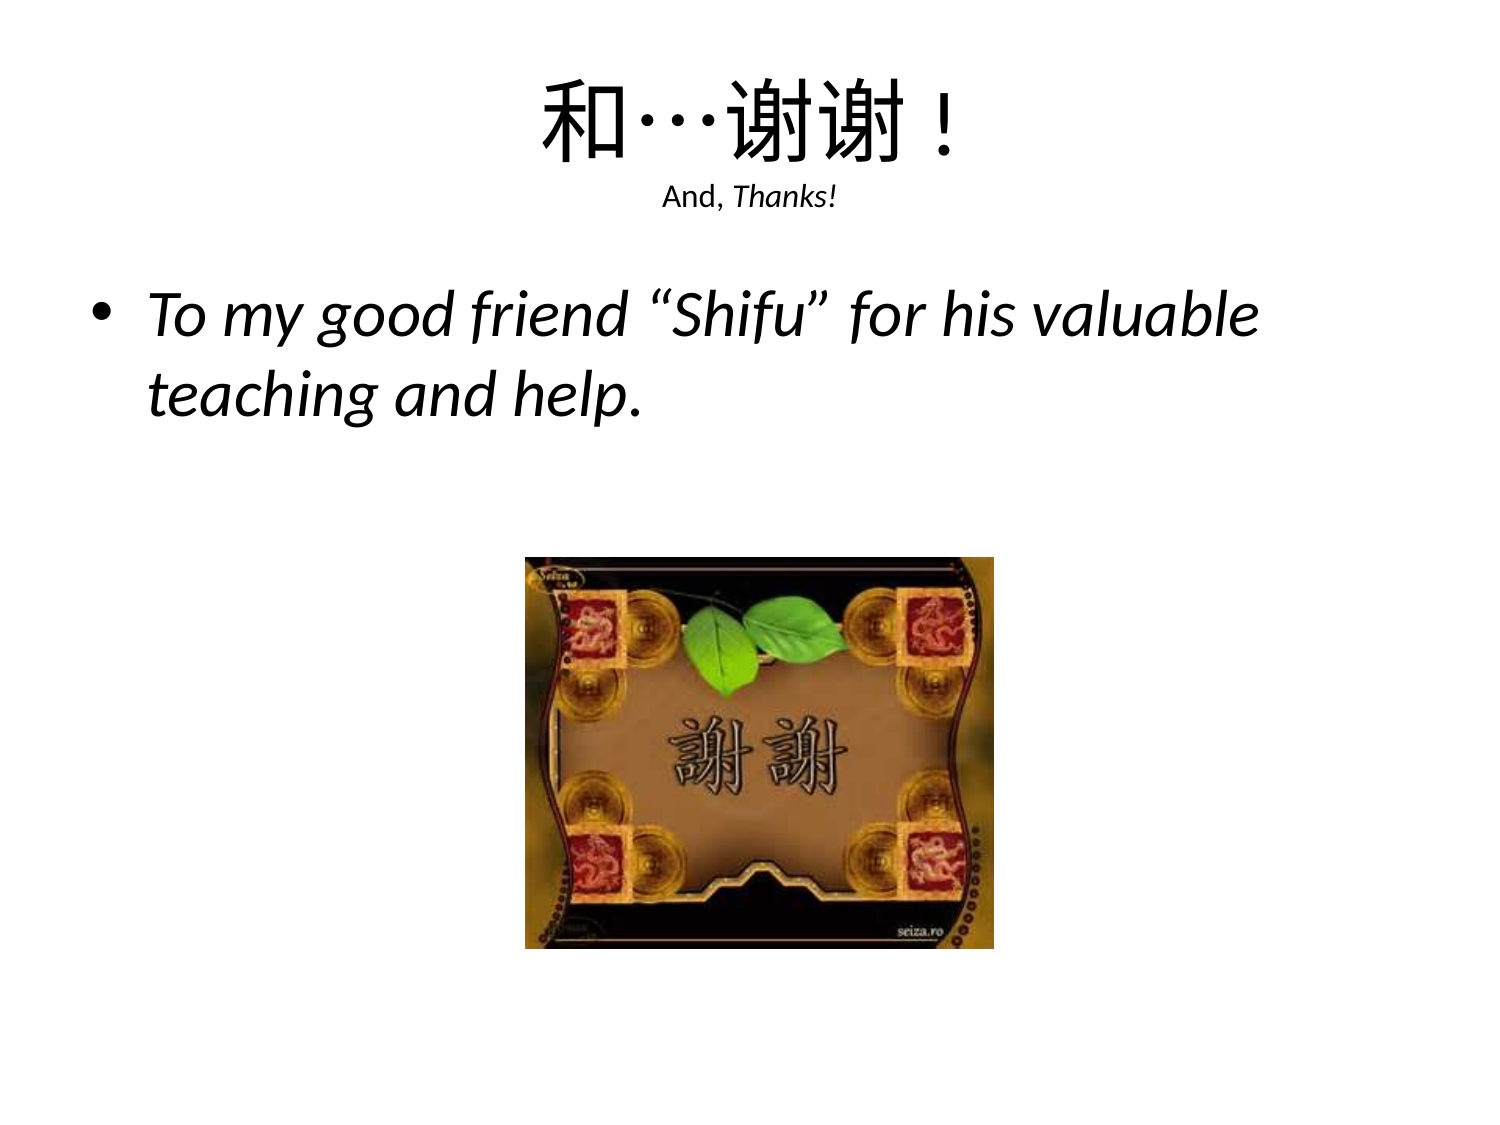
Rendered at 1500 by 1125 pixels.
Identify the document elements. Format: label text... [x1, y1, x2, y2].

picture [524, 557, 994, 949]
title 和…谢谢! And, Thanks! [75, 45, 1425, 233]
list To my good friend “Shifu” for his valuable teaching and help. [75, 262, 1425, 1005]
